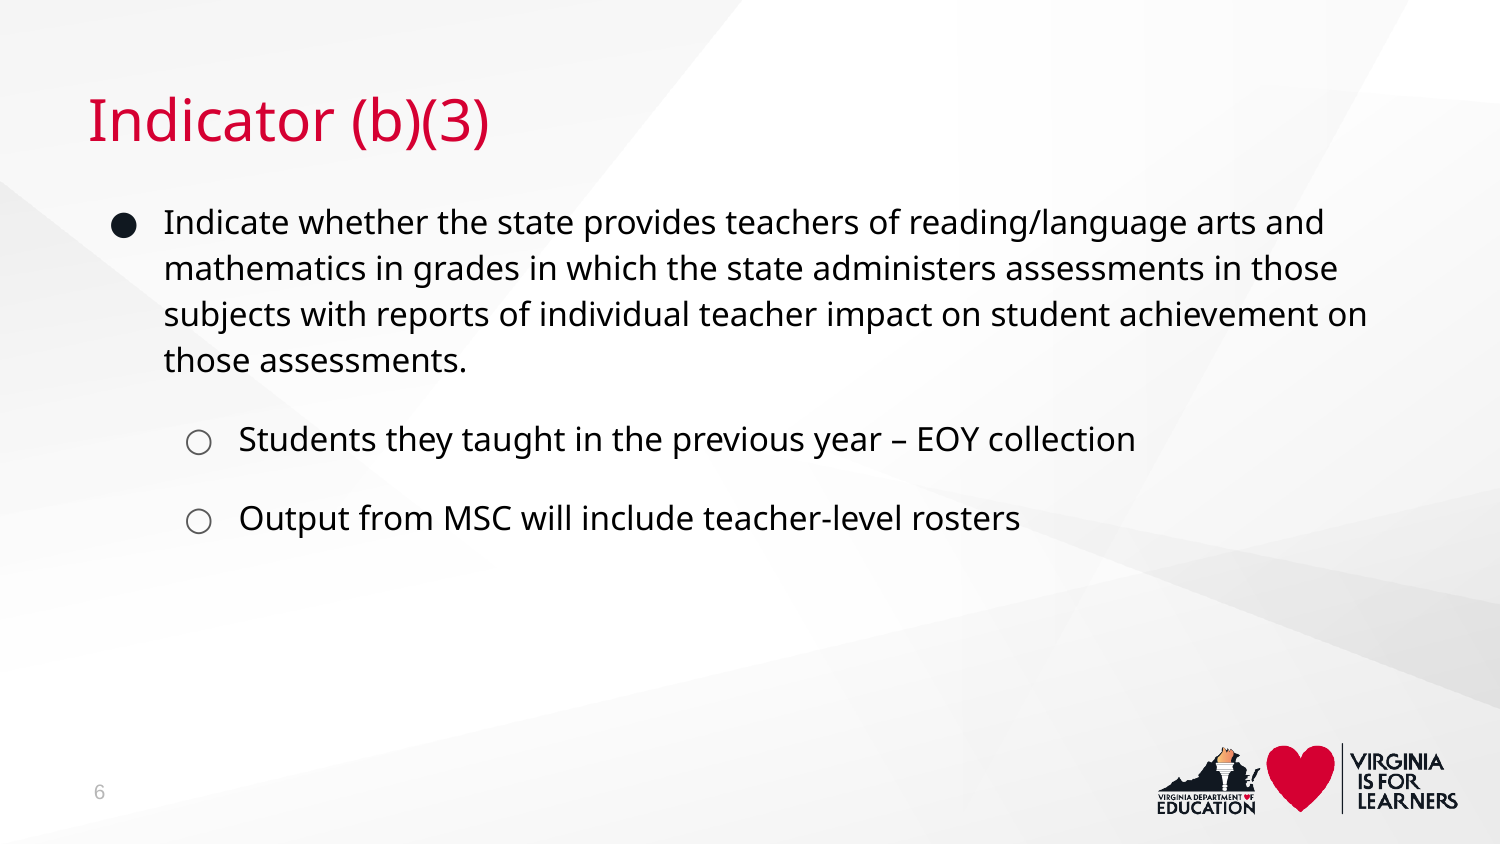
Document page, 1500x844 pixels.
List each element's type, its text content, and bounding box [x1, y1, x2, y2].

picture [0, 0, 1500, 844]
slide_number 6 [78, 759, 169, 824]
title Indicator (b)(3) [73, 68, 1472, 163]
list Indicate whether the state provides teachers of reading/language arts and mathematics in grades in which the state administers assessments in those subjects with reports of individual teacher impact on student achievement on those assessments. Students they taught in the previous year – EOY collection Output from MSC will include teacher-level rosters [73, 180, 1472, 741]
